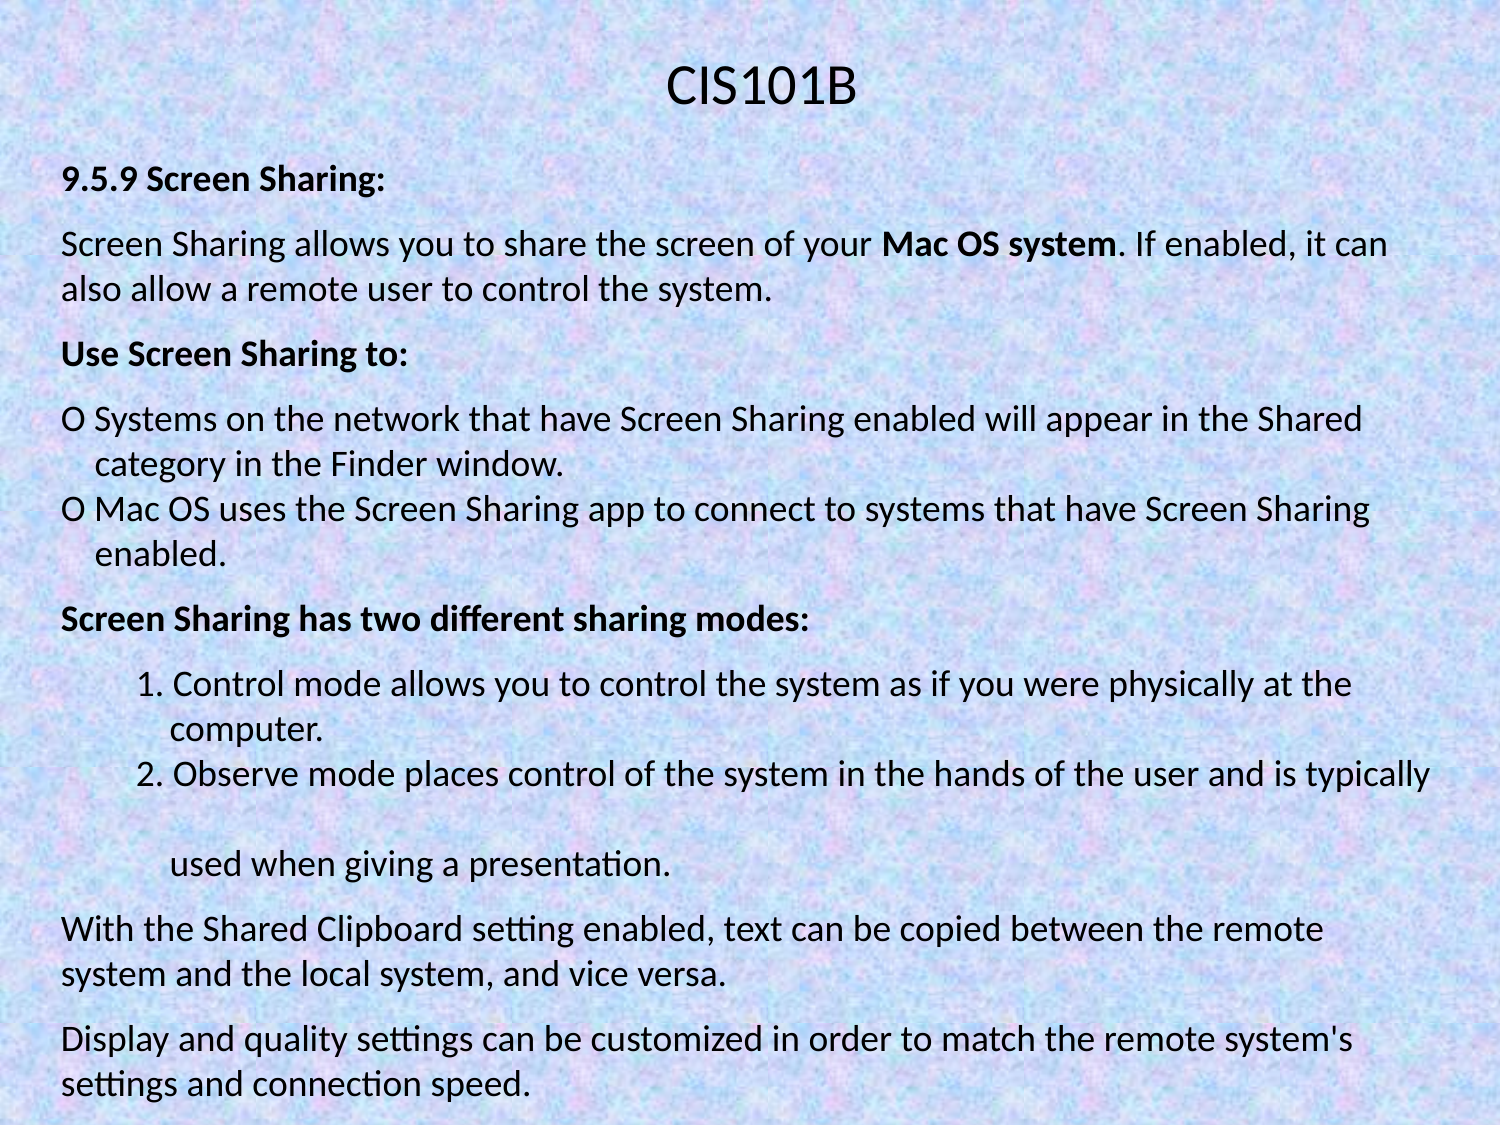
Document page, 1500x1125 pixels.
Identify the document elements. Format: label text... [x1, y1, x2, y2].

picture [0, 0, 1500, 1125]
text_box 9.5.9 Screen Sharing: Screen Sharing allows you to share the screen of your Mac OS system. If enabled, it can also allow a remote user to control the system. Use Screen Sharing to: O Systems on the network that have Screen Sharing enabled will appear in the Shared category in the Finder window. O Mac OS uses the Screen Sharing app to connect to systems that have Screen Sharing enabled. Screen Sharing has two different sharing modes: 1. Control mode allows you to control the system as if you were physically at the computer. 2. Observe mode places control of the system in the hands of the user and is typically used when giving a presentation. With the Shared Clipboard setting enabled, text can be copied between the remote system and the local system, and vice versa. Display and quality settings can be customized in order to match the remote system's settings and connection speed. [46, 146, 1451, 1111]
text_box CIS101B [651, 39, 874, 124]
